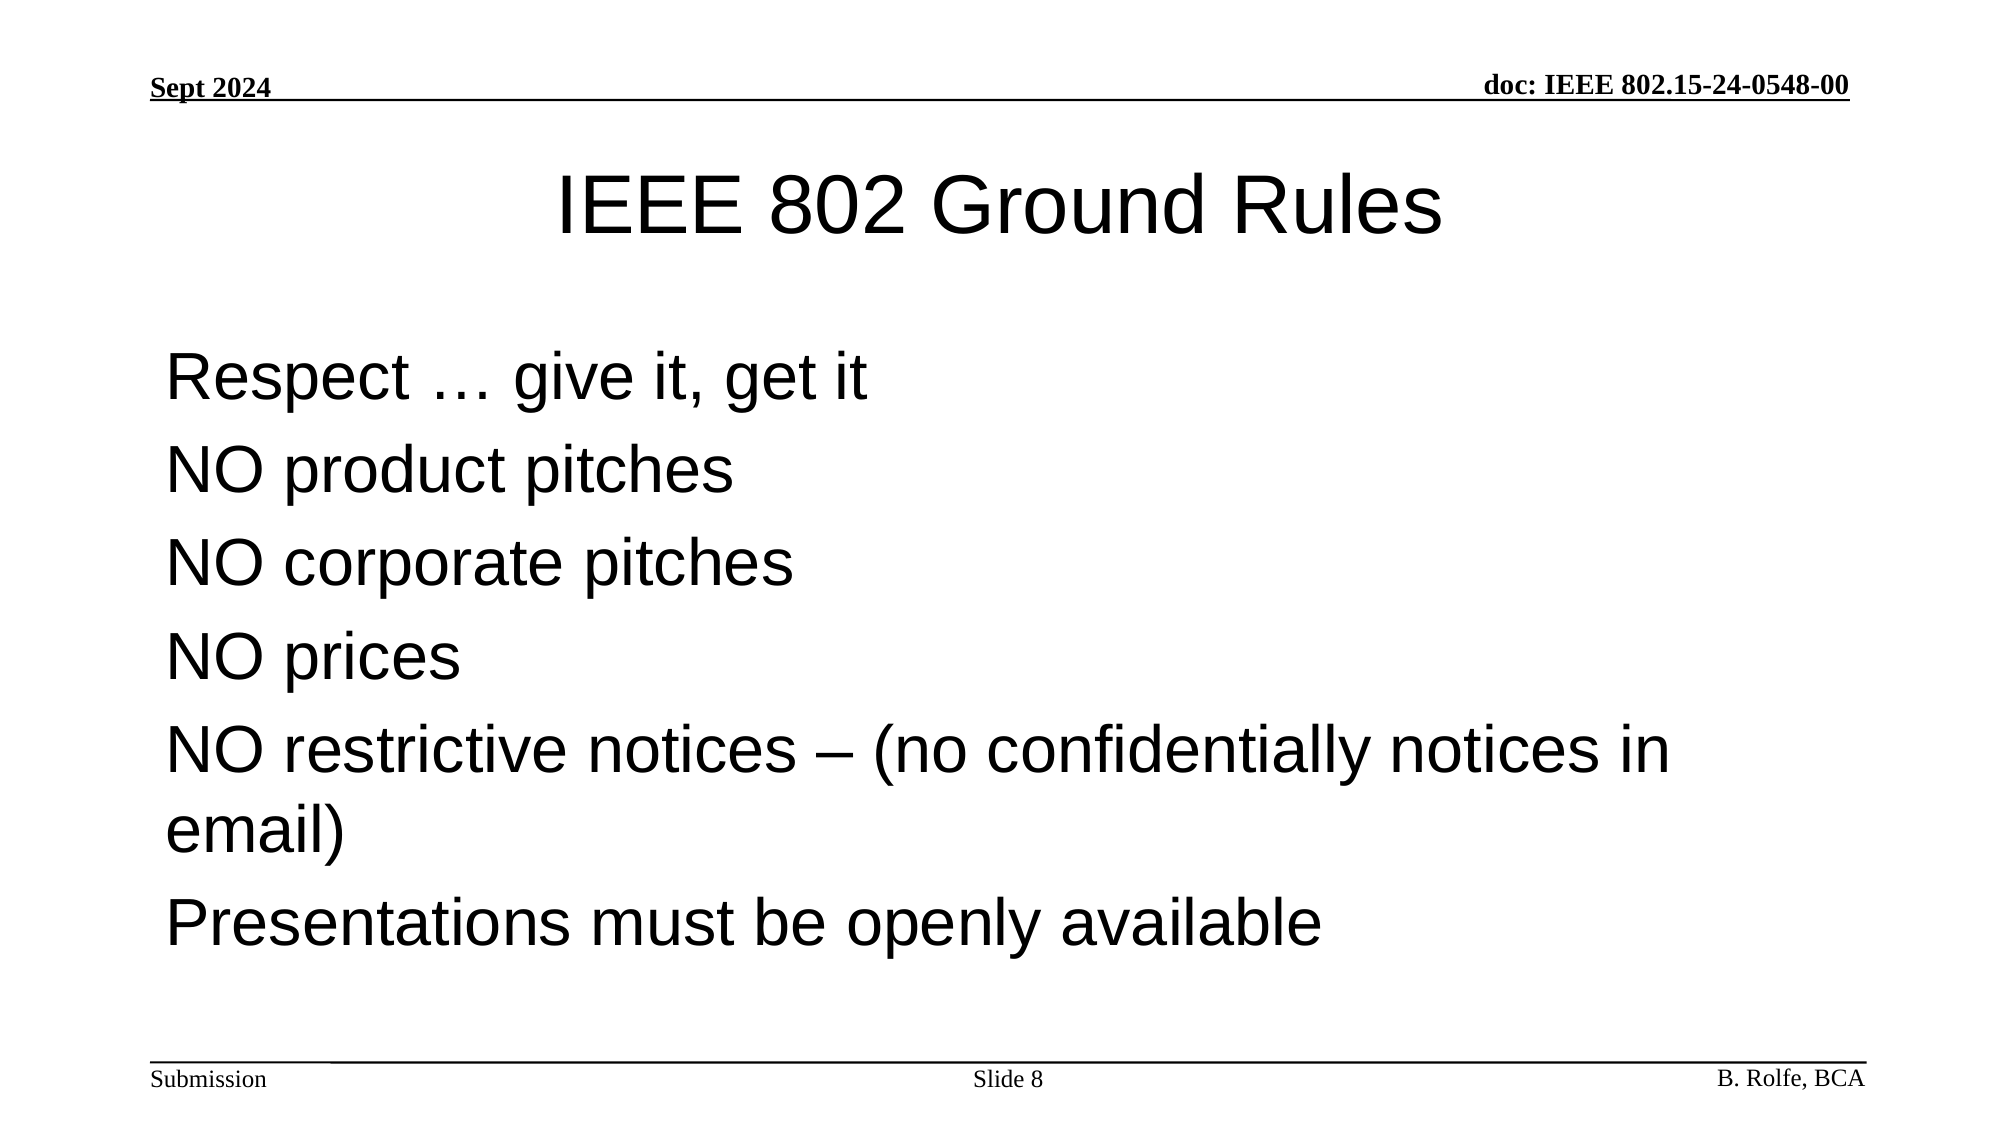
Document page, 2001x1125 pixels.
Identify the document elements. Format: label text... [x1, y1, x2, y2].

slide_number Slide 8 [964, 1062, 1053, 1093]
title IEEE 802 Ground Rules [150, 112, 1850, 288]
list Respect … give it, get it NO product pitches NO corporate pitches NO prices NO restrictive notices – (no confidentially notices in email) Presentations must be openly available [150, 324, 1850, 1000]
